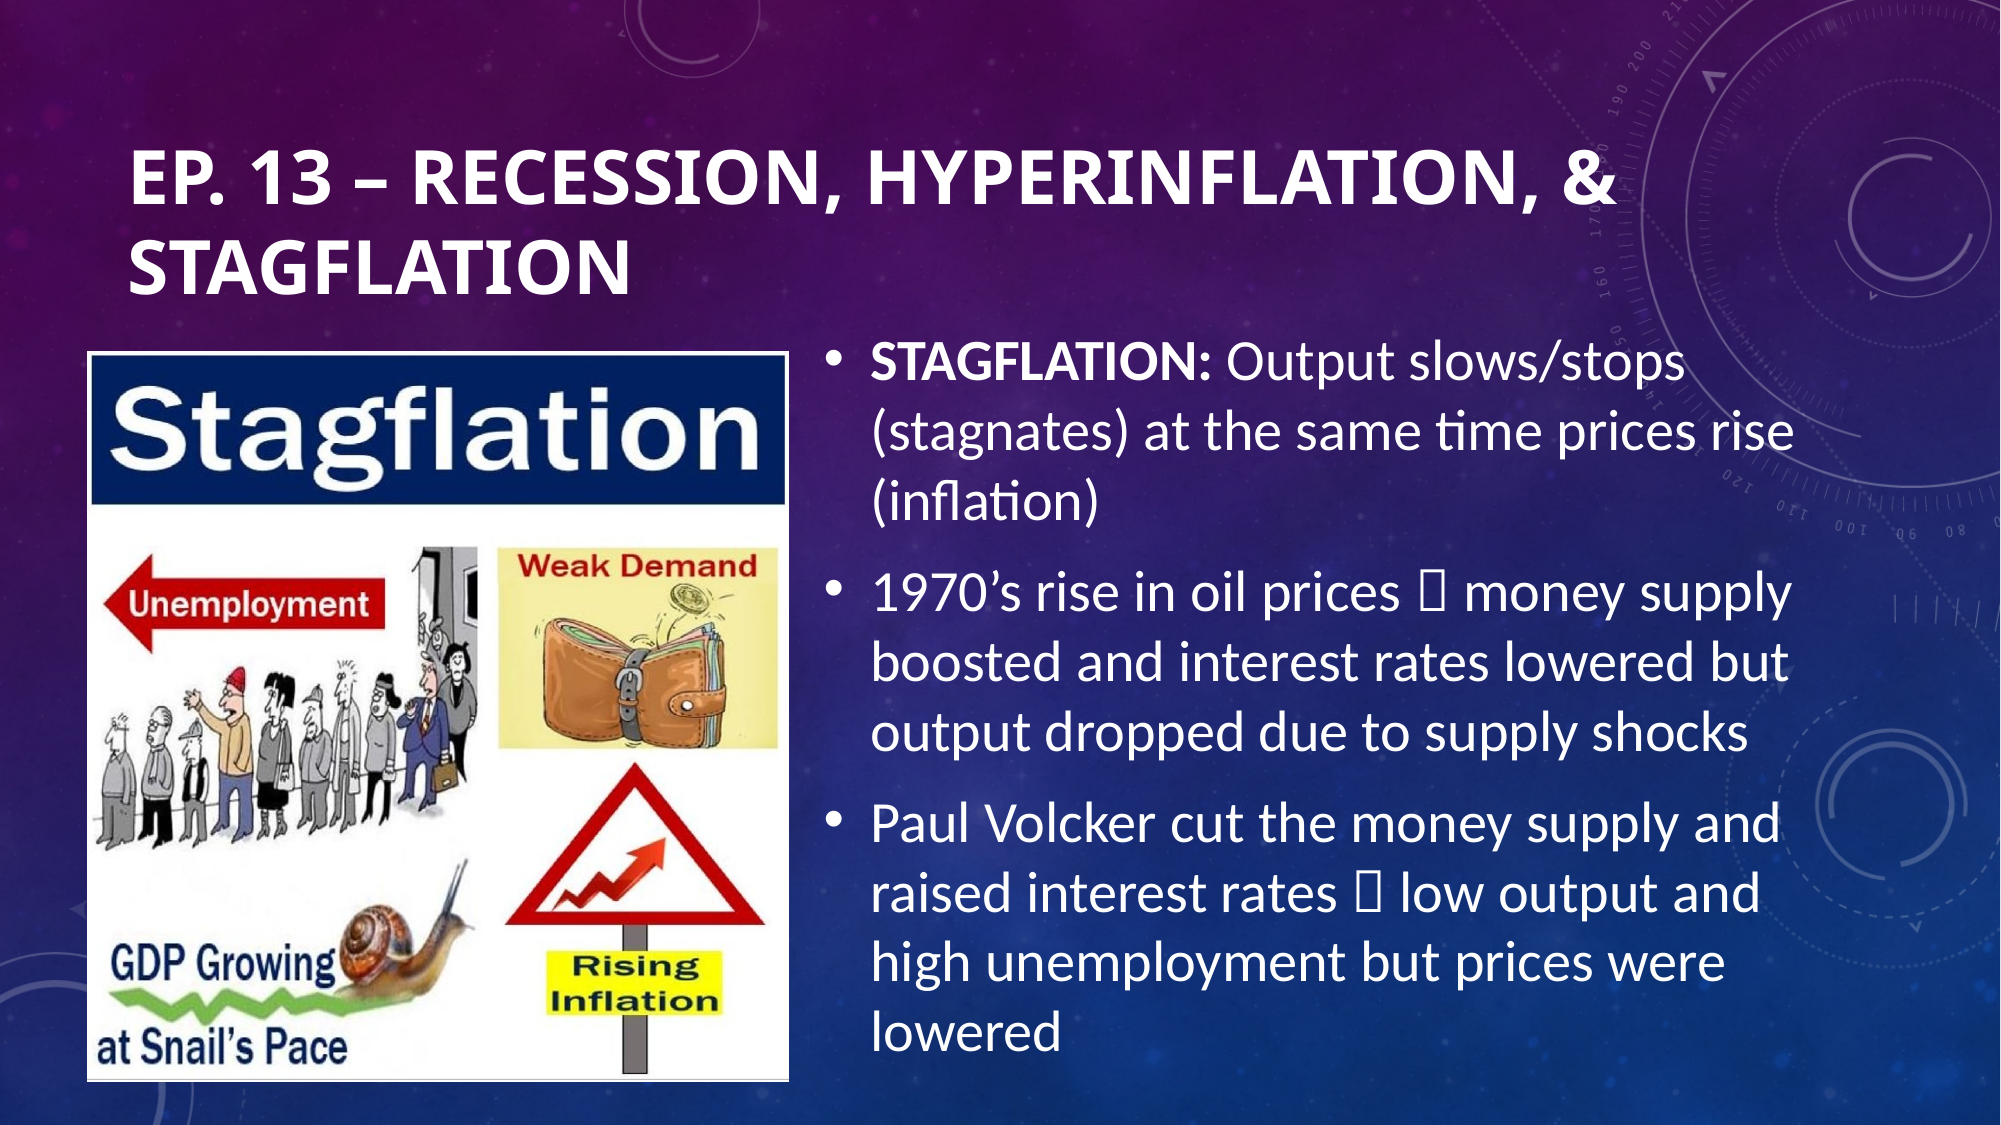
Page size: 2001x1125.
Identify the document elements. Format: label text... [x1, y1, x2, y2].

title Ep. 13 – Recession, Hyperinflation, & Stagflation [112, 99, 1775, 339]
picture [0, 0, 2001, 1125]
list STAGFLATION: Output slows/stops (stagnates) at the same time prices rise (inflation) 1970’s rise in oil prices  money supply boosted and interest rates lowered but output dropped due to supply shocks Paul Volcker cut the money supply and raised interest rates  low output and high unemployment but prices were lowered [808, 320, 1882, 1066]
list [87, 351, 789, 1082]
